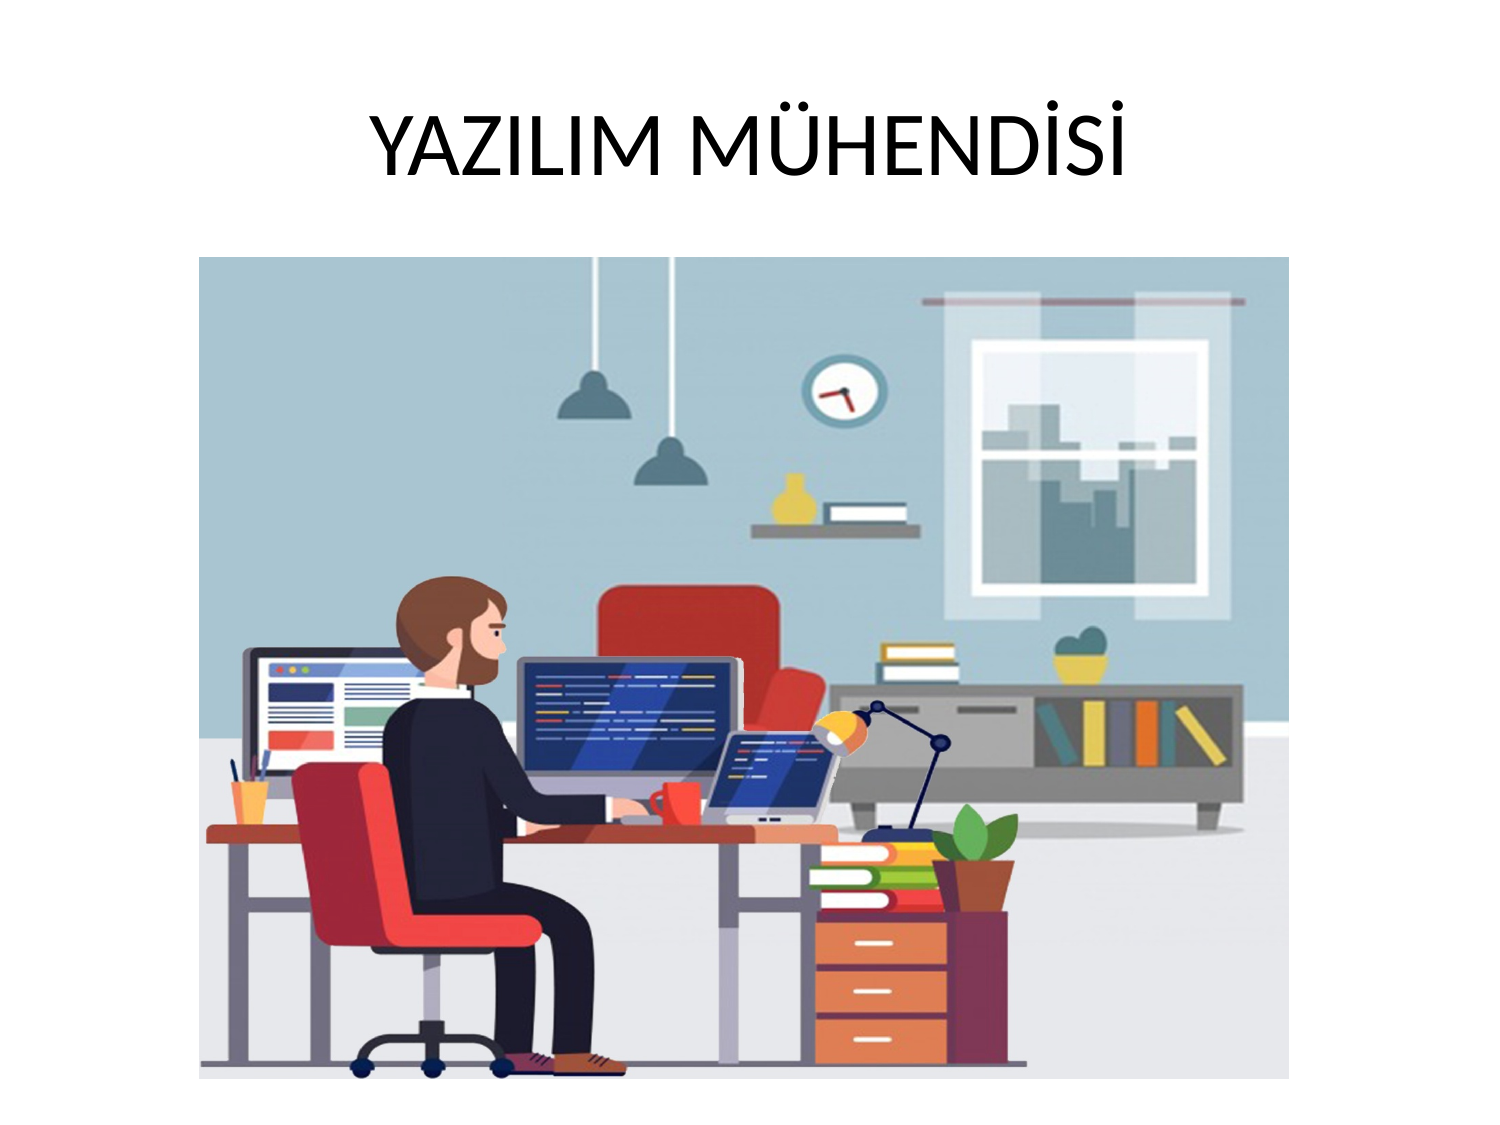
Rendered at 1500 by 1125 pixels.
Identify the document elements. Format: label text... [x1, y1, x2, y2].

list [198, 257, 1290, 1079]
title YAZILIM MÜHENDİSİ [75, 45, 1425, 233]
